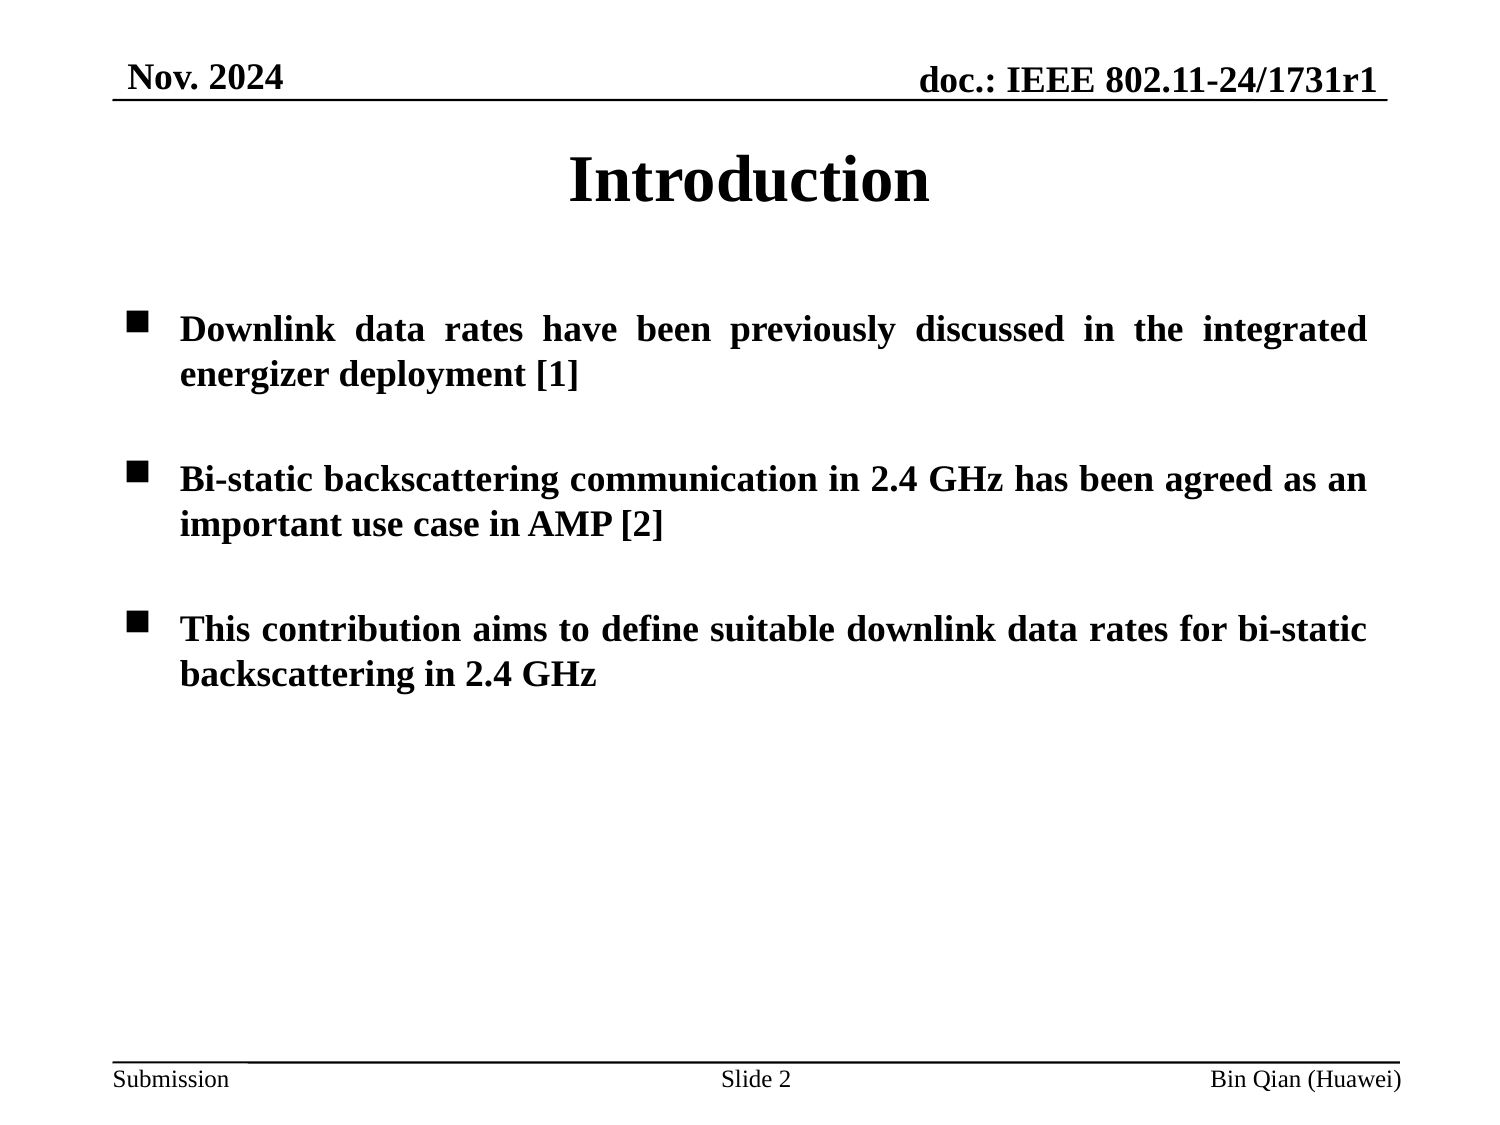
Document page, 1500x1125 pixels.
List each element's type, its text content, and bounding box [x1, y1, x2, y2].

title Introduction [112, 112, 1388, 238]
slide_number Slide 2 [712, 1061, 800, 1093]
list Downlink data rates have been previously discussed in the integrated energizer deployment [1] Bi-static backscattering communication in 2.4 GHz has been agreed as an important use case in AMP [2] This contribution aims to define suitable downlink data rates for bi-static backscattering in 2.4 GHz [108, 295, 1384, 938]
footer Bin Qian (Huawei) [1207, 1061, 1402, 1093]
text_box Nov. 2024 [112, 44, 386, 90]
